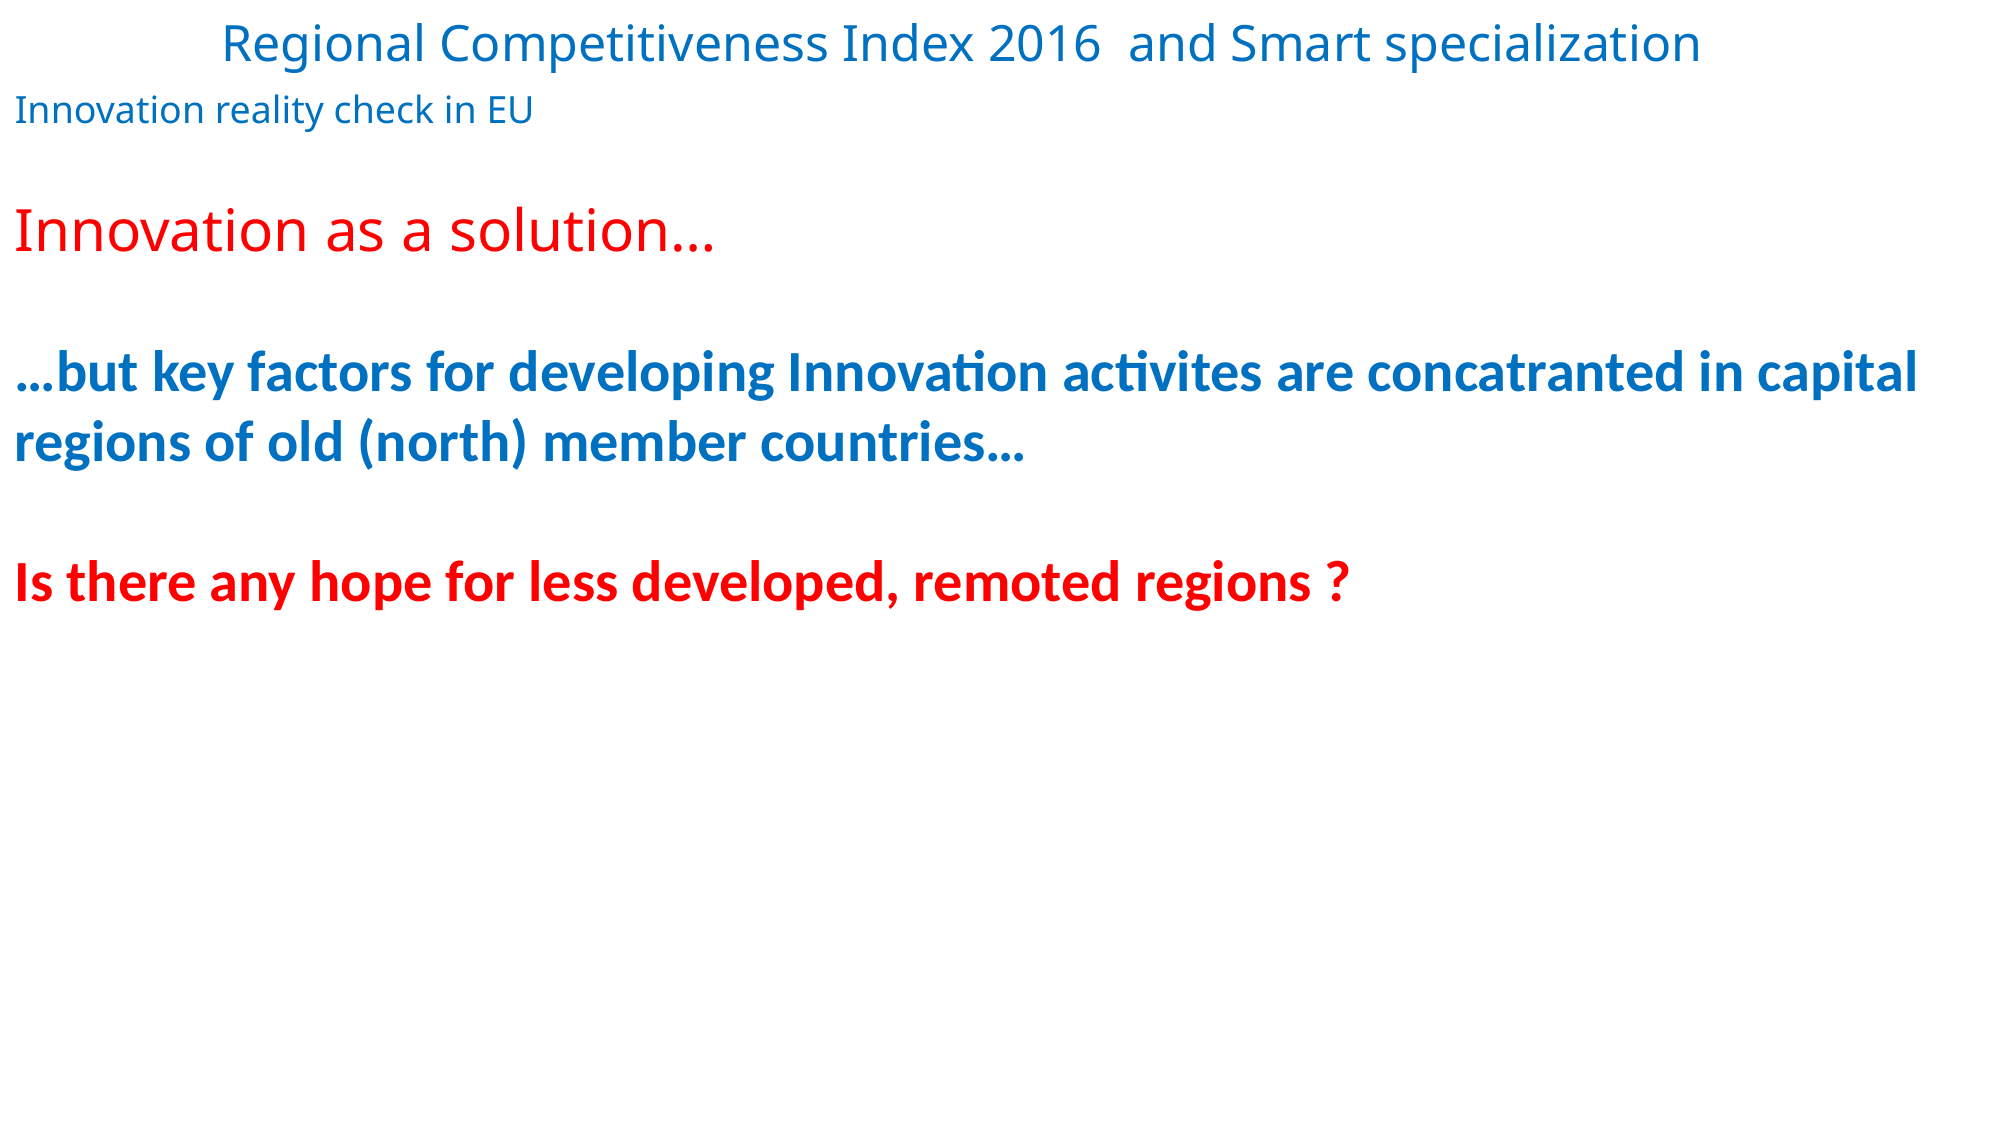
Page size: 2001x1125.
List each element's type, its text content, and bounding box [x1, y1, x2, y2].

text_box Regional Competitiveness Index 2016 and Smart specialization [83, 0, 1841, 78]
text_box Innovation as a solution… …but key factors for developing Innovation activites are concatranted in capital regions of old (north) member countries… Is there any hope for less developed, remoted regions ? [0, 141, 1941, 621]
text_box Innovation reality check in EU [0, 78, 1963, 139]
